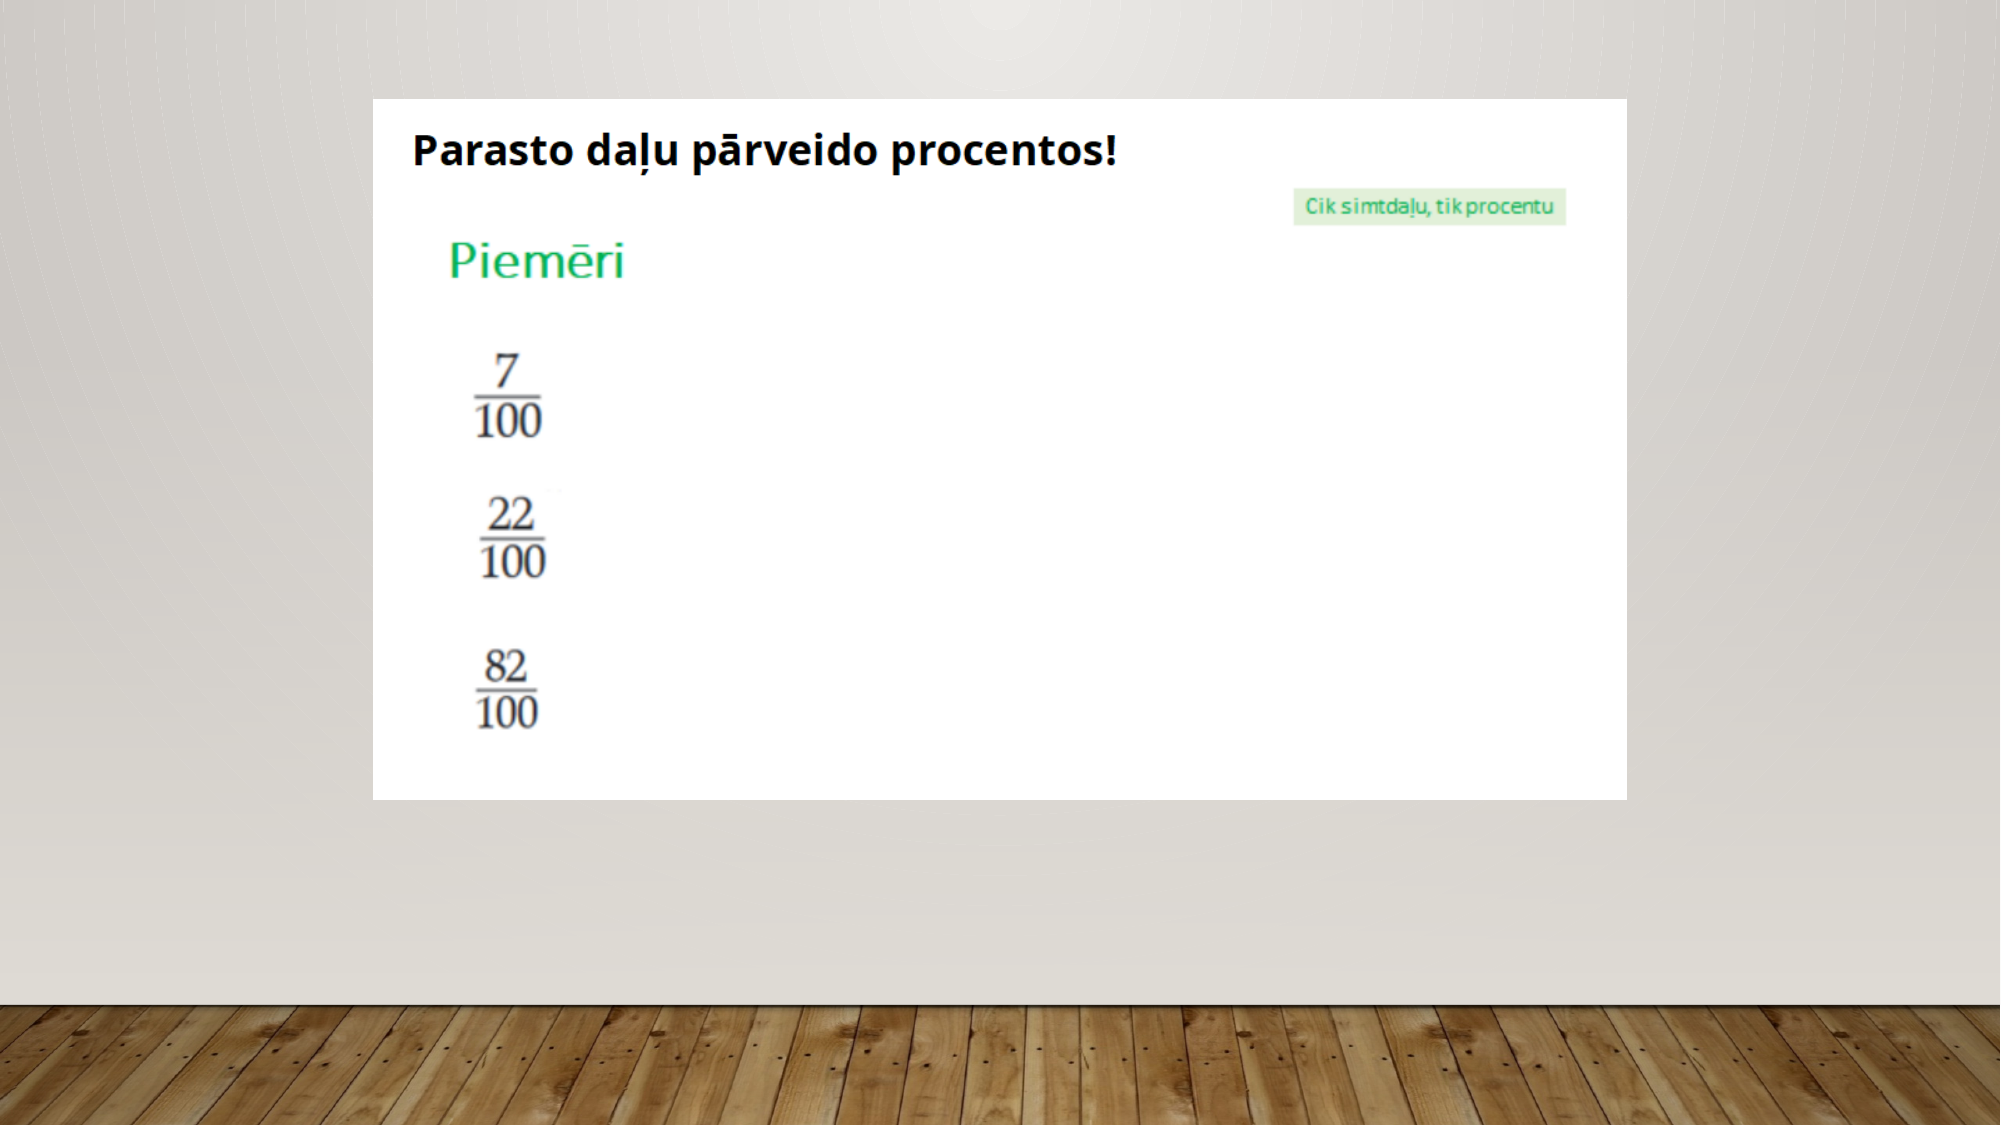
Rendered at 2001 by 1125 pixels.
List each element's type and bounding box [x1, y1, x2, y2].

picture [0, 1005, 2000, 1125]
picture [373, 98, 1627, 800]
